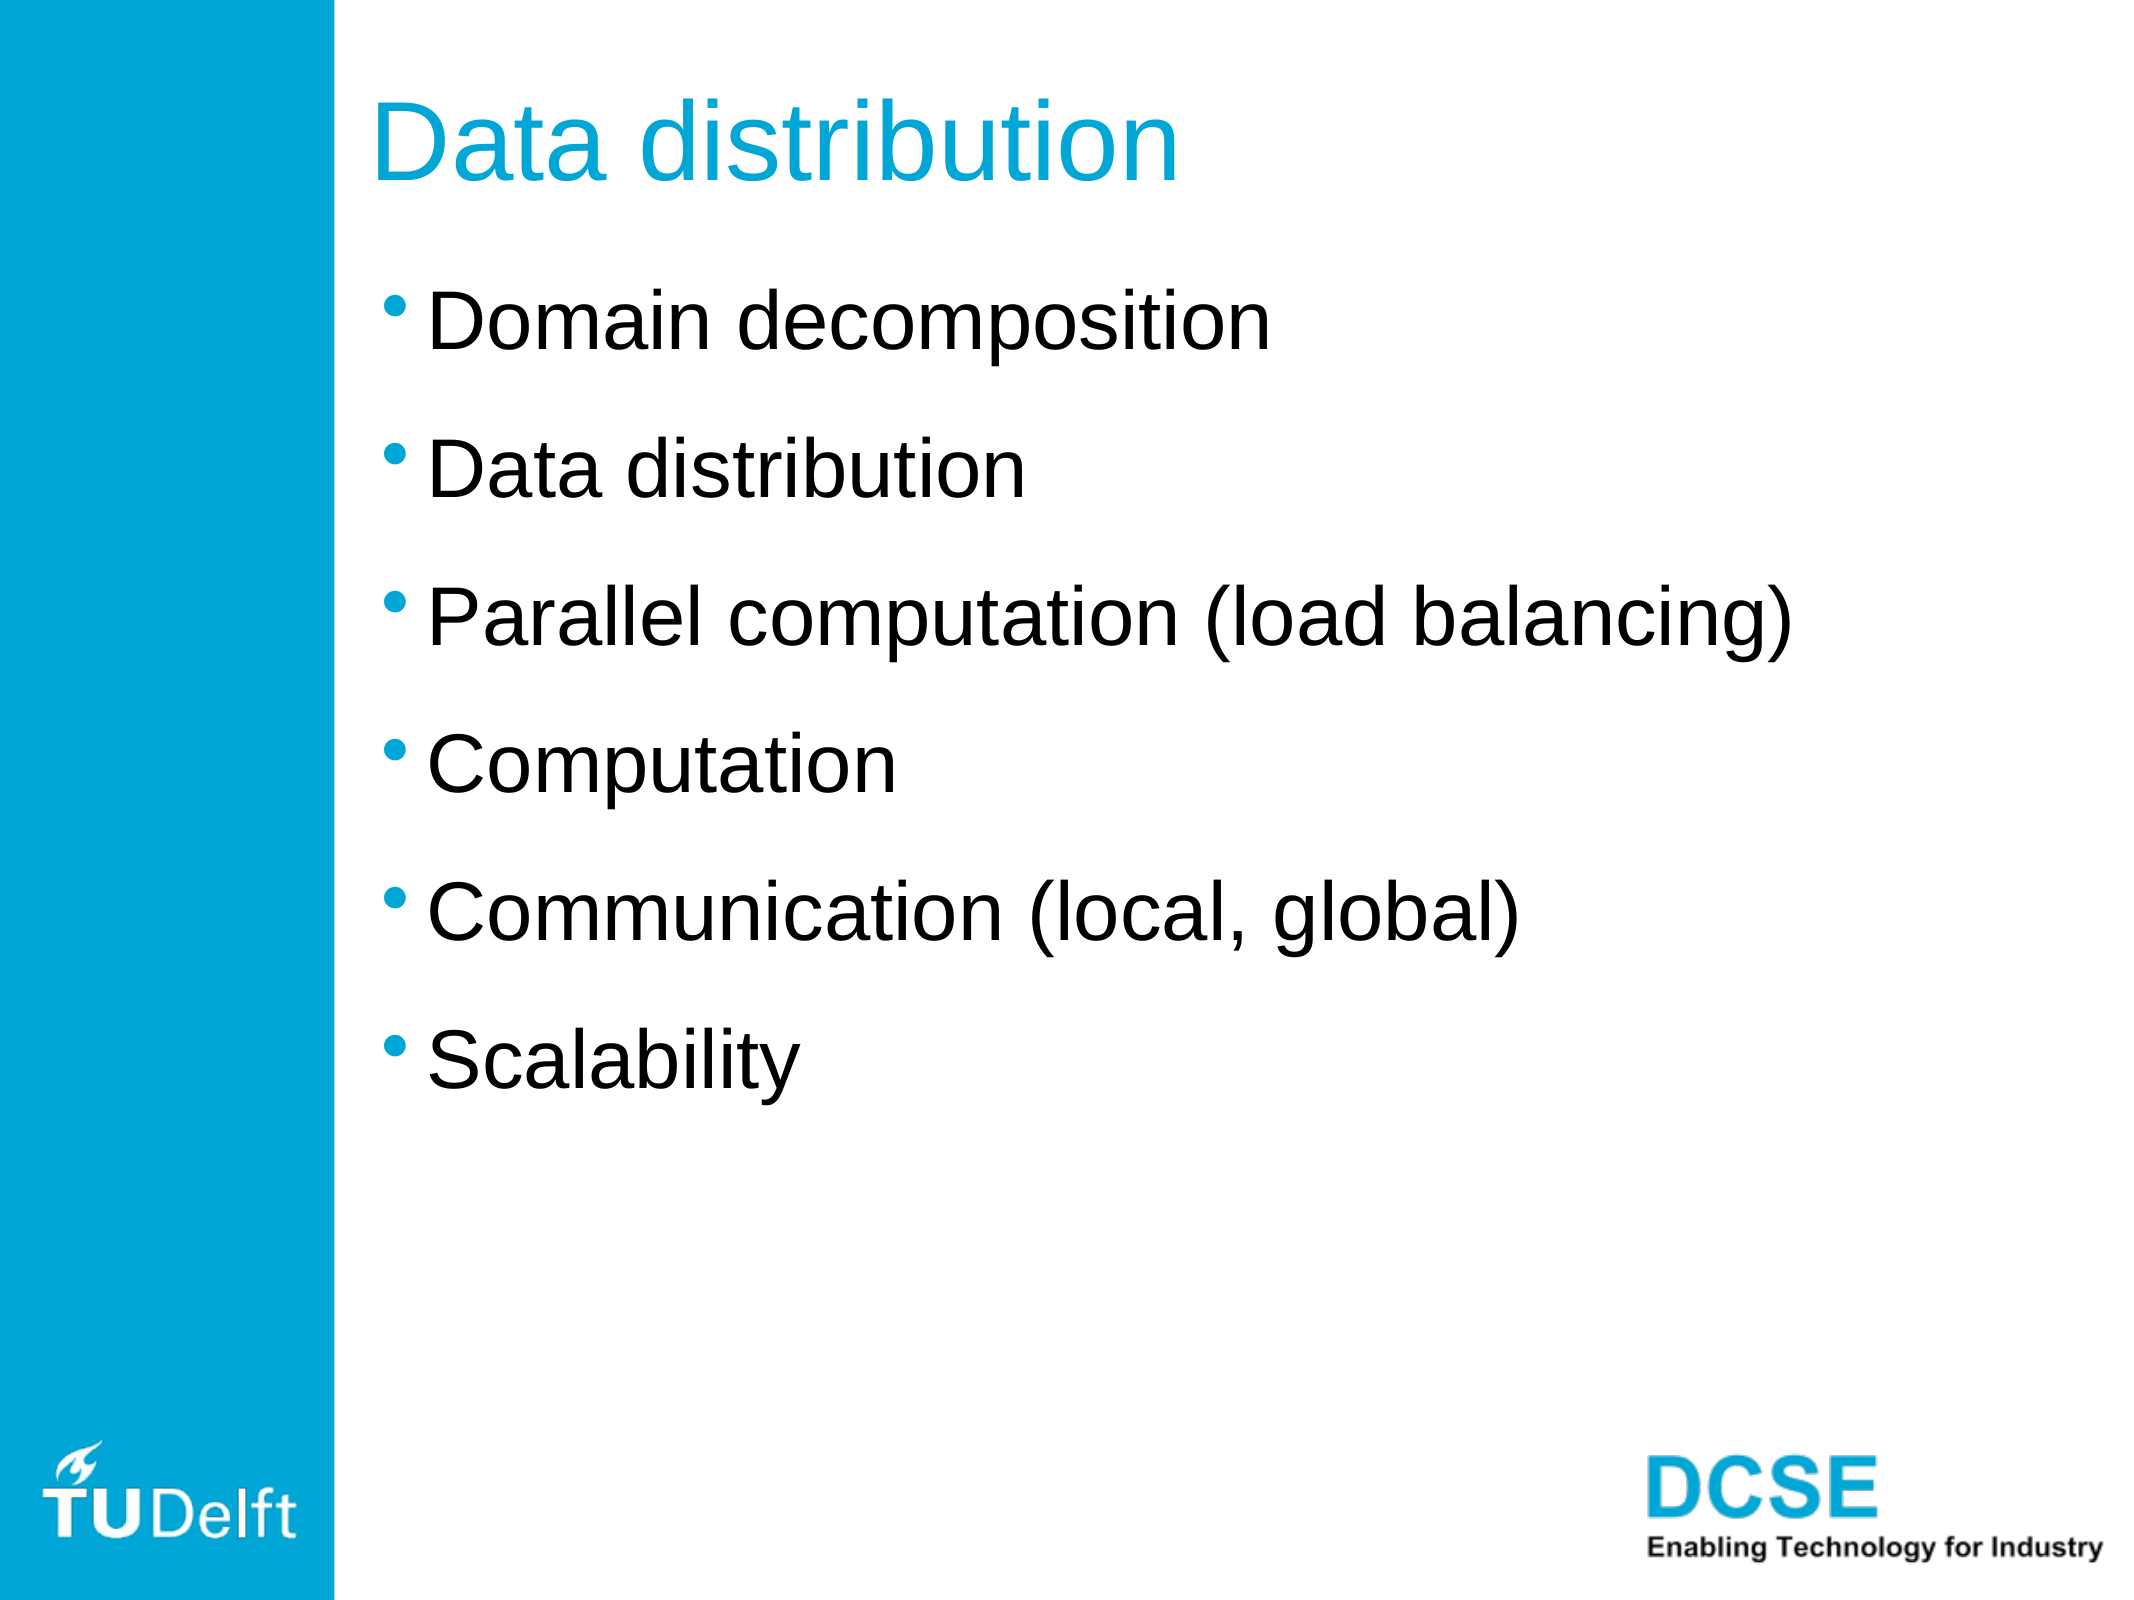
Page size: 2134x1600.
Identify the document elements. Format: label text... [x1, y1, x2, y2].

picture [1641, 1425, 2107, 1569]
title Data distribution [369, 67, 2012, 316]
list Domain decomposition Data distribution Parallel computation (load balancing) Computation Communication (local, global) Scalability [381, 292, 2024, 1415]
